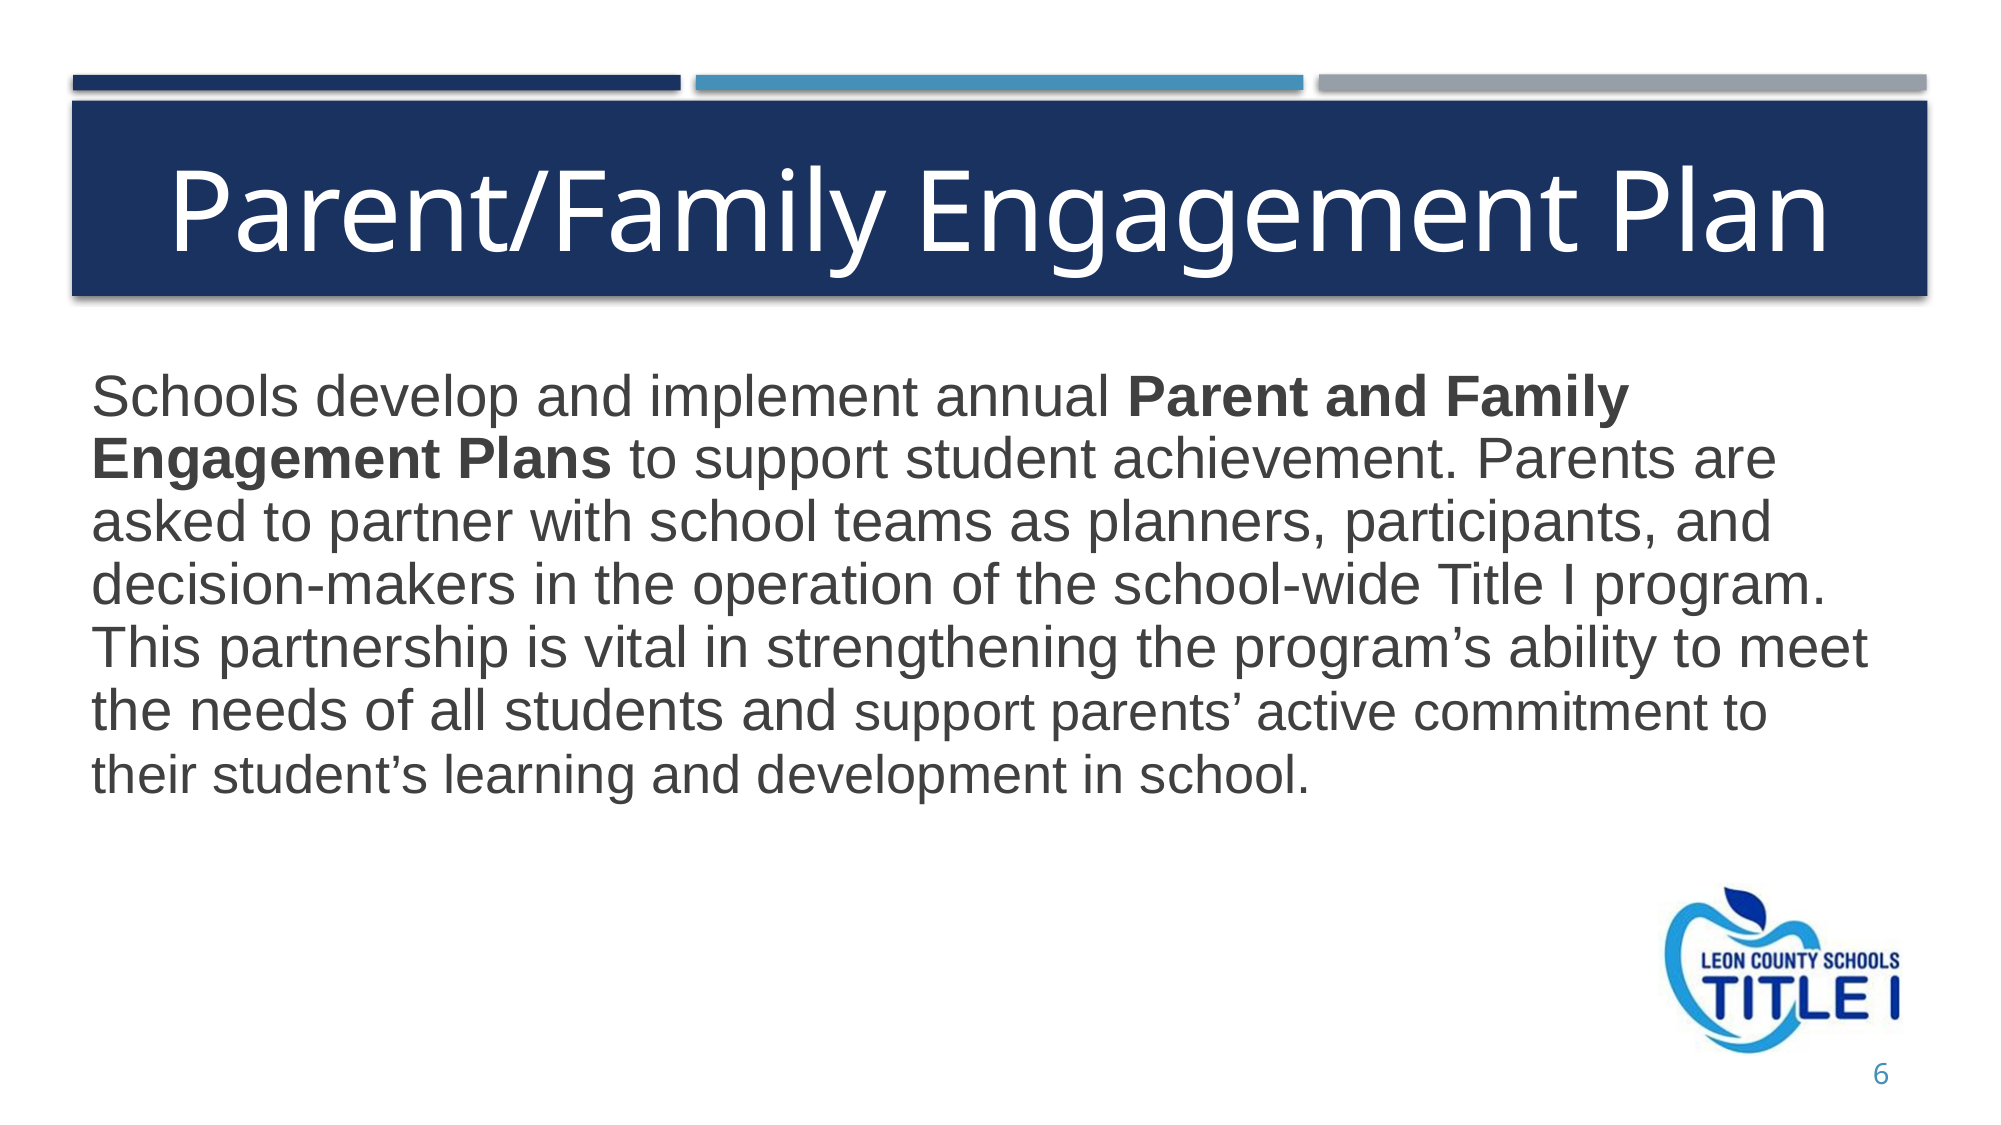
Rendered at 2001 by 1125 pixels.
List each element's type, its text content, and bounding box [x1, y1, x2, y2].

slide_number 6 [1732, 1063, 1905, 1105]
title Parent/Family Engagement Plan [95, 115, 1905, 282]
picture [1658, 882, 1906, 1056]
list Schools develop and implement annual Parent and Family Engagement Plans to support student achievement. Parents are asked to partner with school teams as planners, participants, and decision-makers in the operation of the school-wide Title I program. This partnership is vital in strengthening the program’s ability to meet the needs of all students and support parents’ active commitment to their student’s learning and development in school. [76, 330, 1887, 925]
